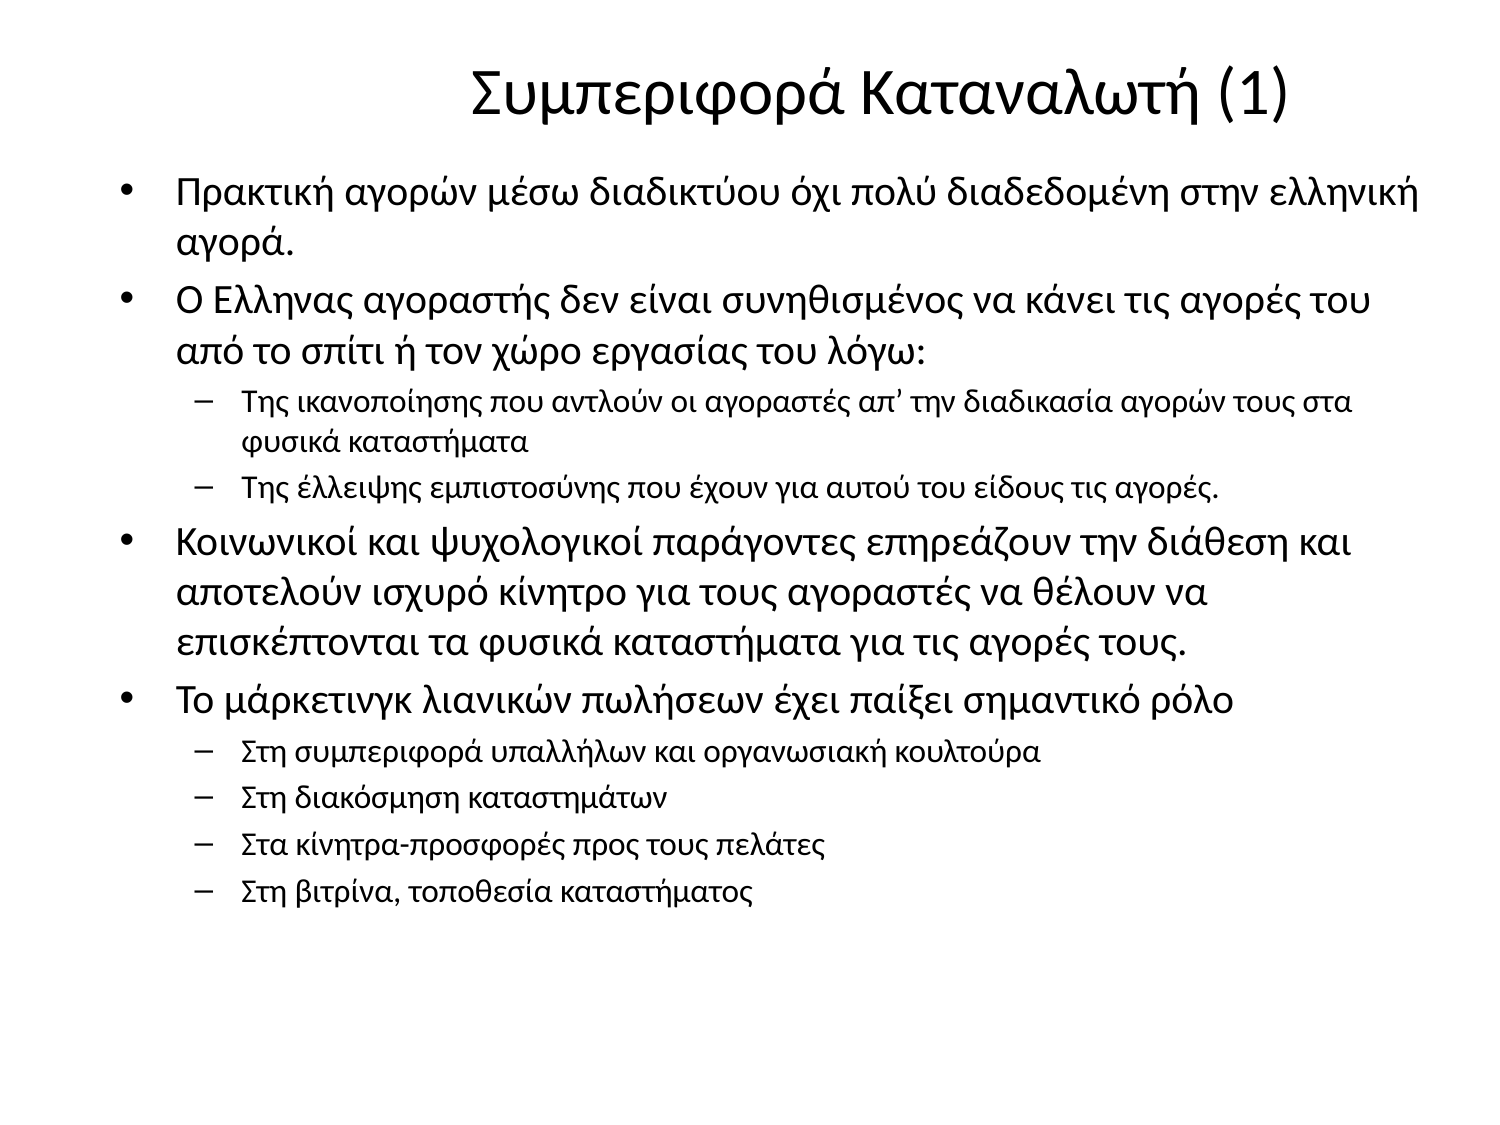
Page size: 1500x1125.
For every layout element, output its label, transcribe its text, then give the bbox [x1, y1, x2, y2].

title Συμπεριφορά Καταναλωτή (1) [312, 0, 1451, 156]
list Πρακτική αγορών μέσω διαδικτύου όχι πολύ διαδεδομένη στην ελληνική αγορά. Ο Έλληνας αγοραστής δεν είναι συνηθισμένος να κάνει τις αγορές του από το σπίτι ή τον χώρο εργασίας του λόγω: Της ικανοποίησης που αντλούν οι αγοραστές απ’ την διαδικασία αγορών τους στα φυσικά καταστήματα Της έλλειψης εμπιστοσύνης που έχουν για αυτού του είδους τις αγορές. Κοινωνικοί και ψυχολογικοί παράγοντες επηρεάζουν την διάθεση και αποτελούν ισχυρό κίνητρο για τους αγοραστές να θέλουν να επισκέπτονται τα φυσικά καταστήματα για τις αγορές τους. Το μάρκετινγκ λιανικών πωλήσεων έχει παίξει σημαντικό ρόλο Στη συμπεριφορά υπαλλήλων και οργανωσιακή κουλτούρα Στη διακόσμηση καταστημάτων Στα κίνητρα-προσφορές προς τους πελάτες Στη βιτρίνα, τοποθεσία καταστήματος [104, 156, 1458, 1011]
